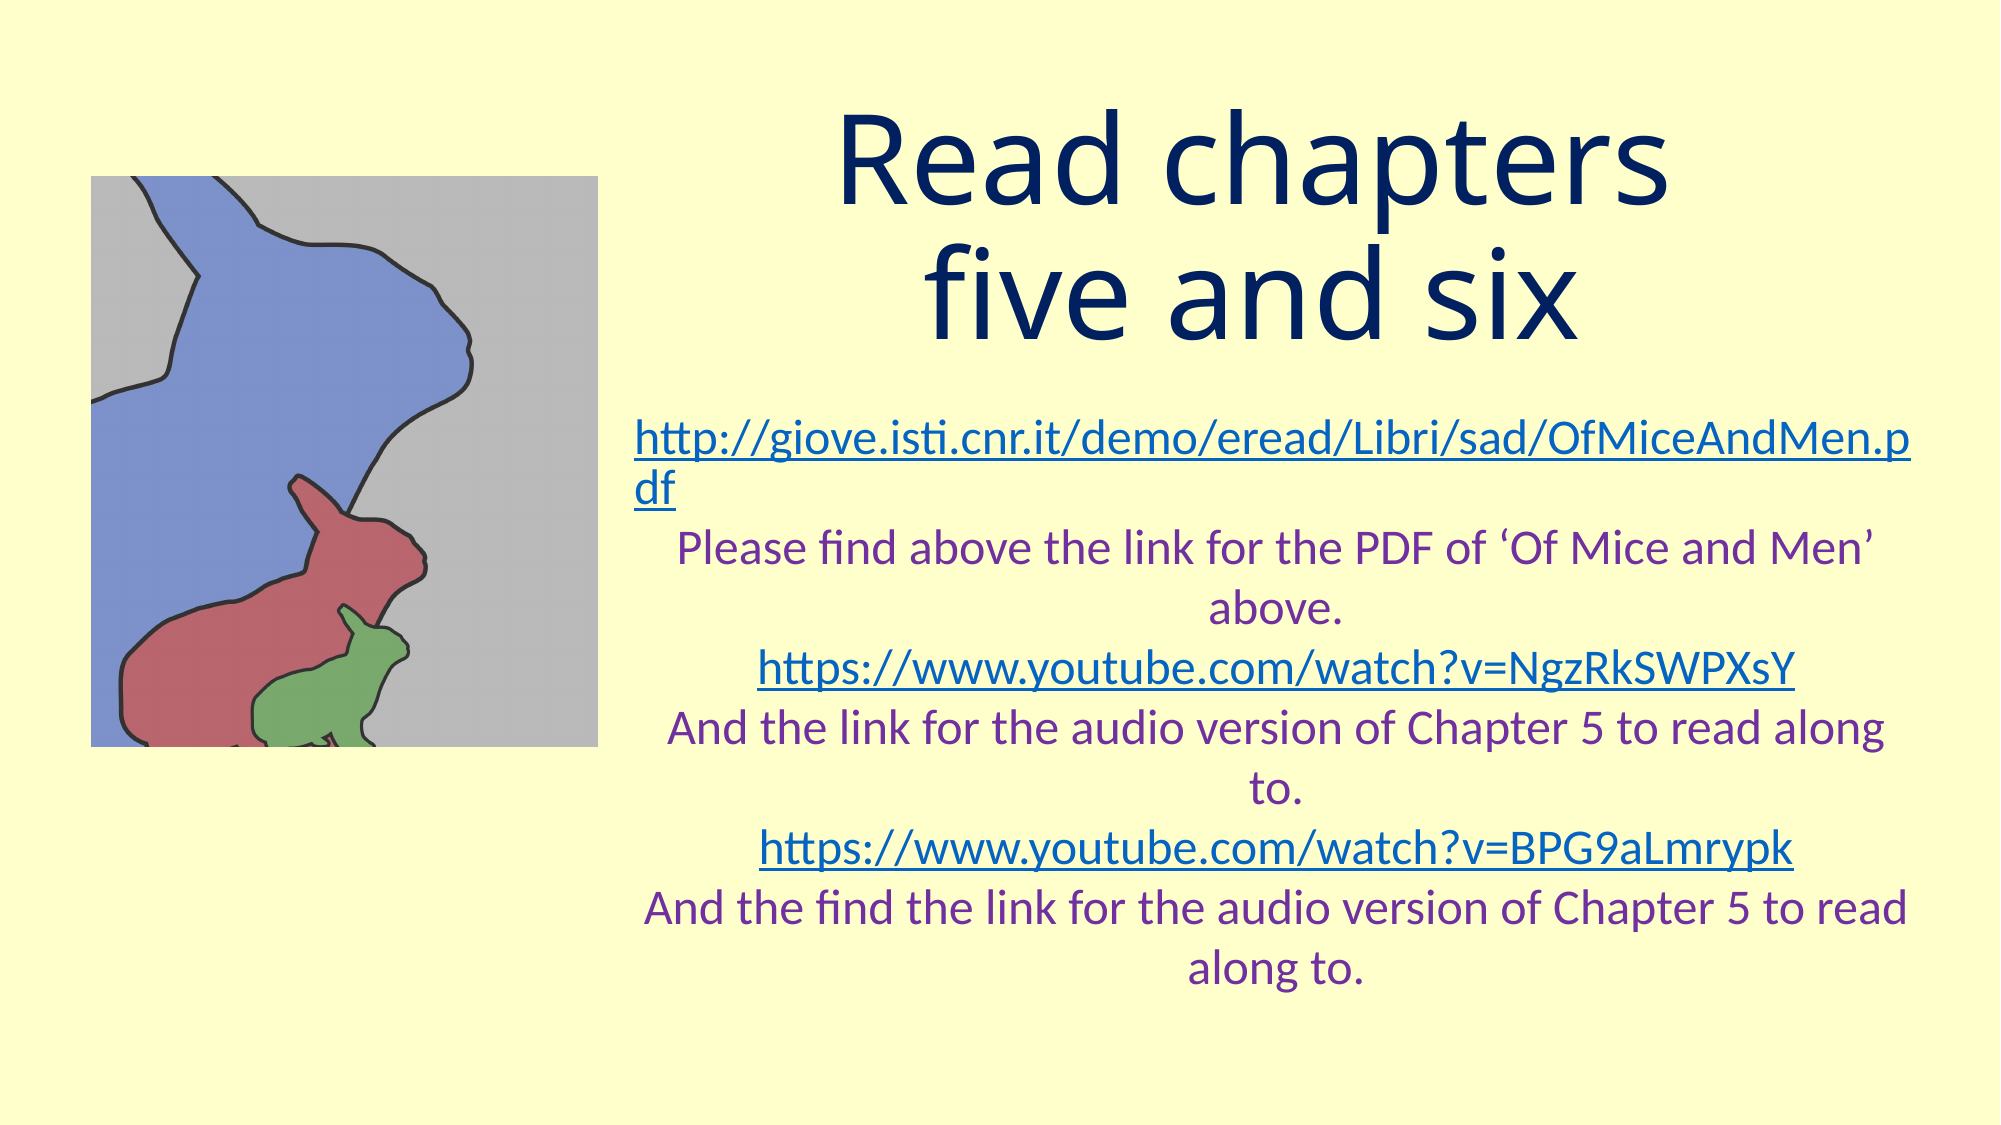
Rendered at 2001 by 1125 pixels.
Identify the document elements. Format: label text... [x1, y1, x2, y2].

title Read chapters five and six [783, 46, 1722, 375]
text_box http://giove.isti.cnr.it/demo/eread/Libri/sad/OfMiceAndMen.pdf Please find above the link for the PDF of ‘Of Mice and Men’ above. https://www.youtube.com/watch?v=NgzRkSWPXsY And the link for the audio version of Chapter 5 to read along to. https://www.youtube.com/watch?v=BPG9aLmrypk And the find the link for the audio version of Chapter 5 to read along to. [619, 396, 1933, 1012]
picture [91, 176, 599, 747]
